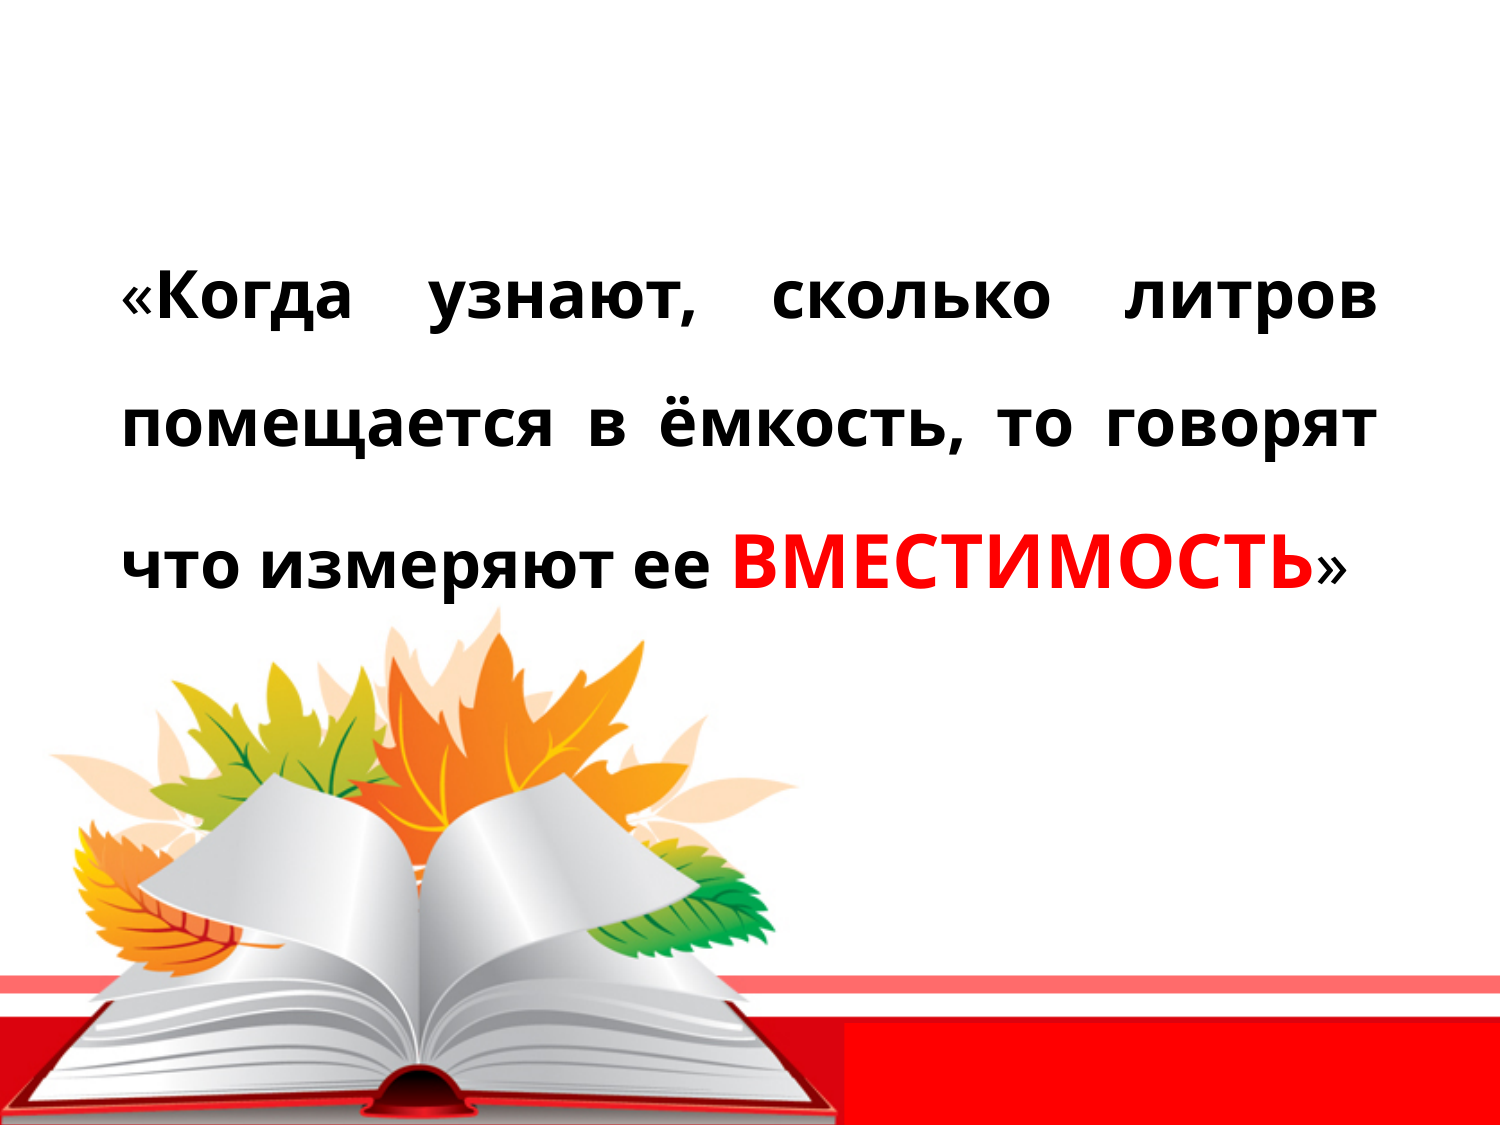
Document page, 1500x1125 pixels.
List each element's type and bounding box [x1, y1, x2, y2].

text_box [0, 0, 1500, 1125]
